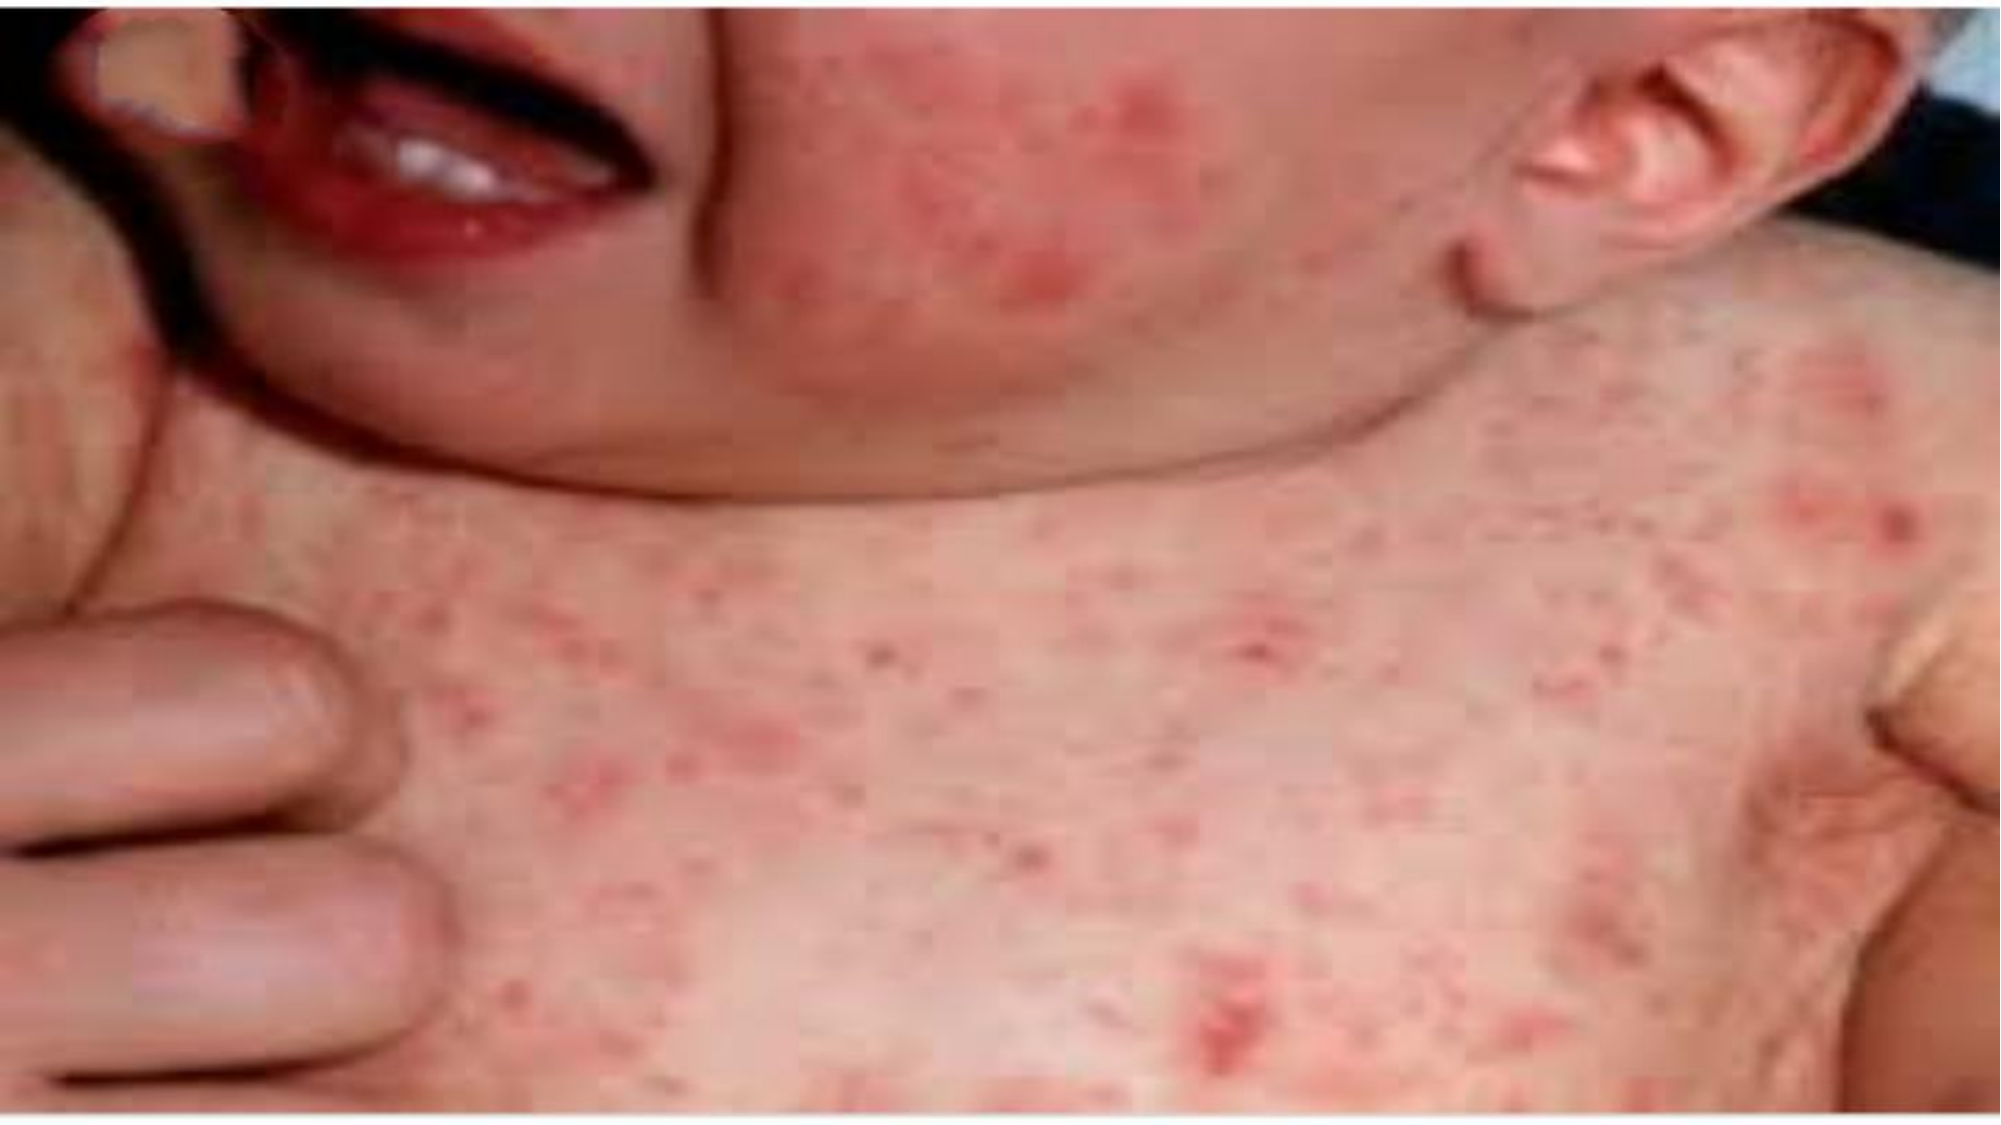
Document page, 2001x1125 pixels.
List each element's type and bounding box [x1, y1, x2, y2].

list [0, 0, 2000, 1125]
